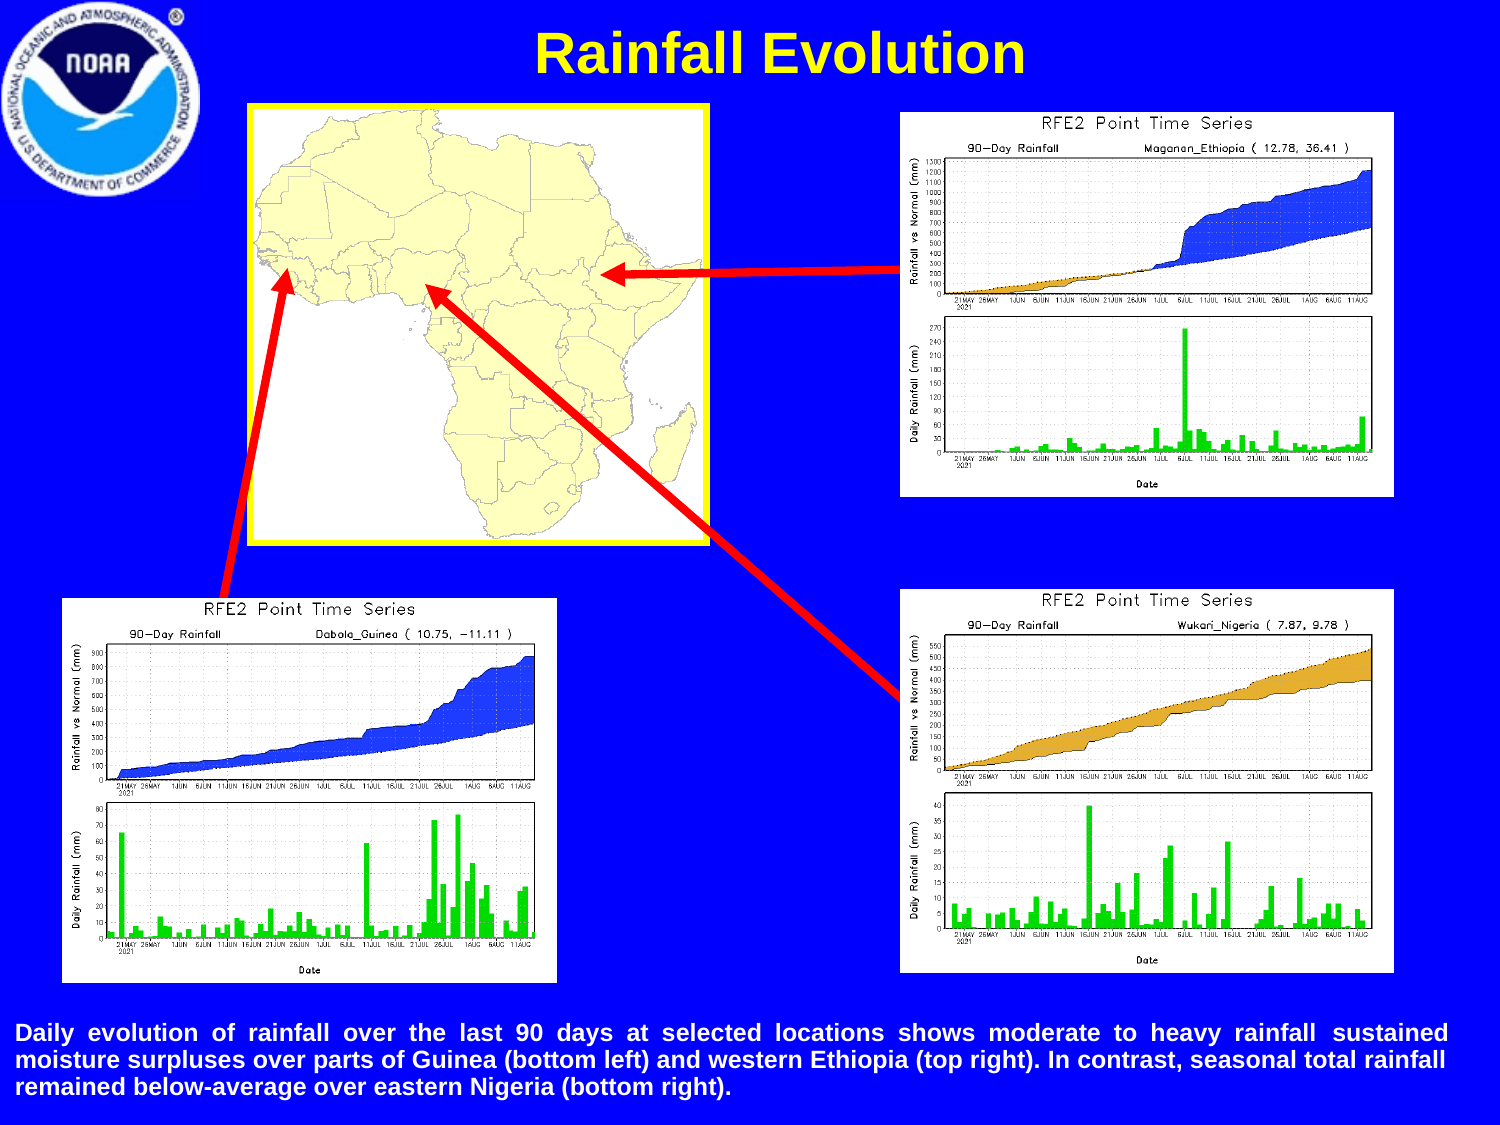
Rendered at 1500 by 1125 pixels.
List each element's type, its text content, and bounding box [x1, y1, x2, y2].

picture [0, 0, 200, 200]
picture [62, 598, 557, 984]
text_box Rainfall Evolution [287, 0, 1275, 100]
text_box Daily evolution of rainfall over the last 90 days at selected locations shows moderate to heavy rainfall sustained moisture surpluses over parts of Guinea (bottom left) and western Ethiopia (top right). In contrast, seasonal total rainfall remained below-average over eastern Nigeria (bottom right). [0, 1012, 1464, 1108]
picture [899, 588, 1394, 974]
picture [253, 108, 704, 541]
picture [899, 111, 1394, 497]
